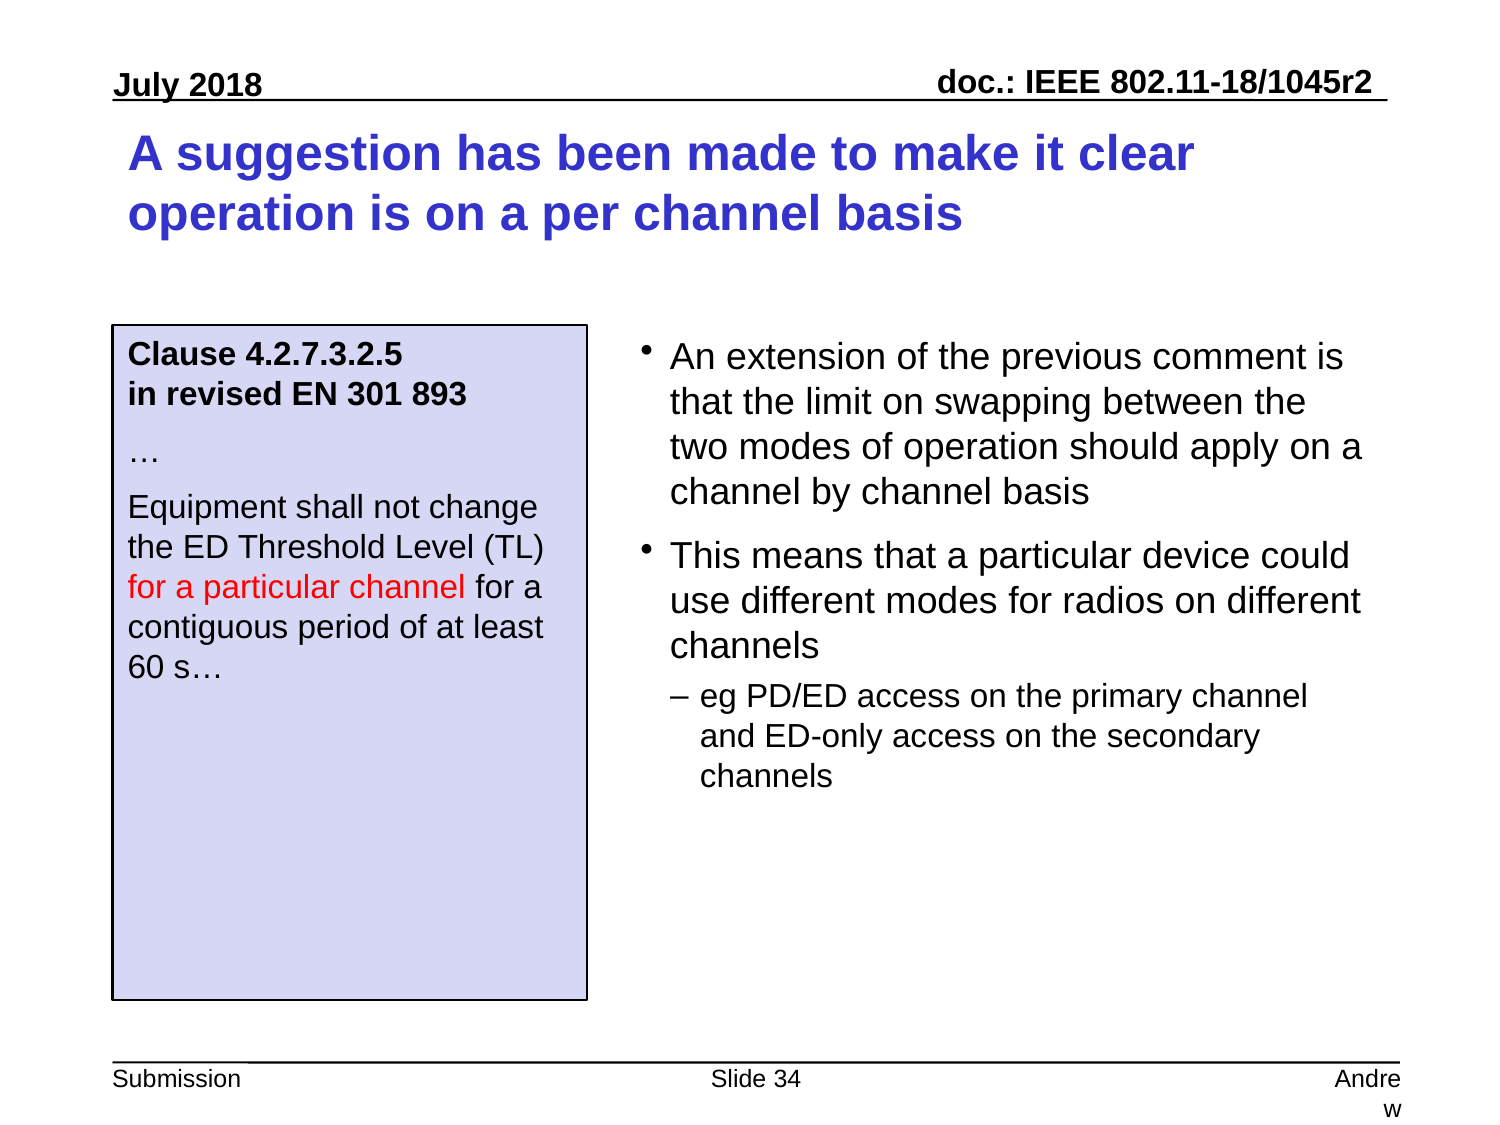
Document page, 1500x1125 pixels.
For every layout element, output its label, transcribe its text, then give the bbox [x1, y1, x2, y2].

list An extension of the previous comment is that the limit on swapping between the two modes of operation should apply on a channel by channel basis This means that a particular device could use different modes for radios on different channels eg PD/ED access on the primary channel and ED-only access on the secondary channels [624, 324, 1388, 1000]
text_box Clause 4.2.7.3.2.5 in revised EN 301 893 … Equipment shall not change the ED Threshold Level (TL) for a particular channel for a contiguous period of at least 60 s… [112, 324, 588, 1000]
title A suggestion has been made to make it clear operation is on a per channel basis [112, 112, 1438, 288]
slide_number Slide 34 [709, 1061, 803, 1093]
footer Andrew Myles, Cisco [1320, 1061, 1402, 1093]
